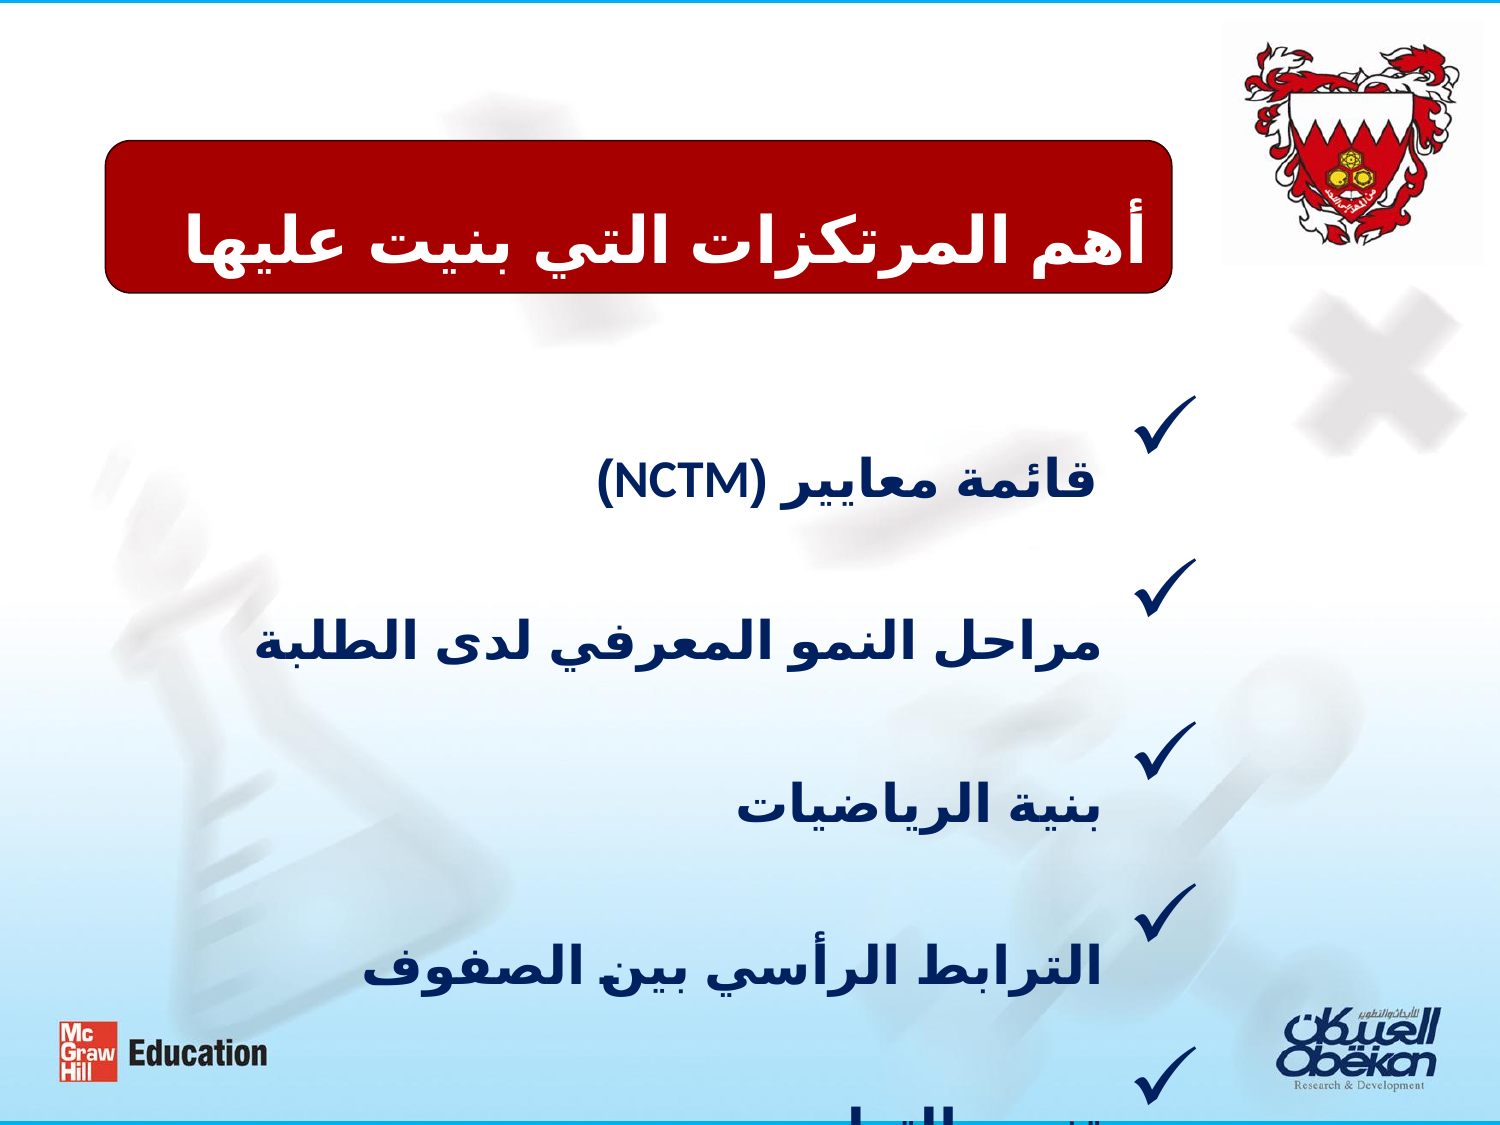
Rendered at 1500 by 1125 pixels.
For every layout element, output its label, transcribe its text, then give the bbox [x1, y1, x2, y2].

text_box قائمة معايير (NCTM) مراحل النمو المعرفي لدى الطلبة بنية الرياضيات الترابط الرأسي بين الصفوف تنويع التعليم التقويم المستمر والشامل [93, 375, 1219, 1125]
picture [0, 4, 1500, 1120]
text_box أهم المرتكزات التي بنيت عليها السلسلة [105, 140, 1172, 293]
